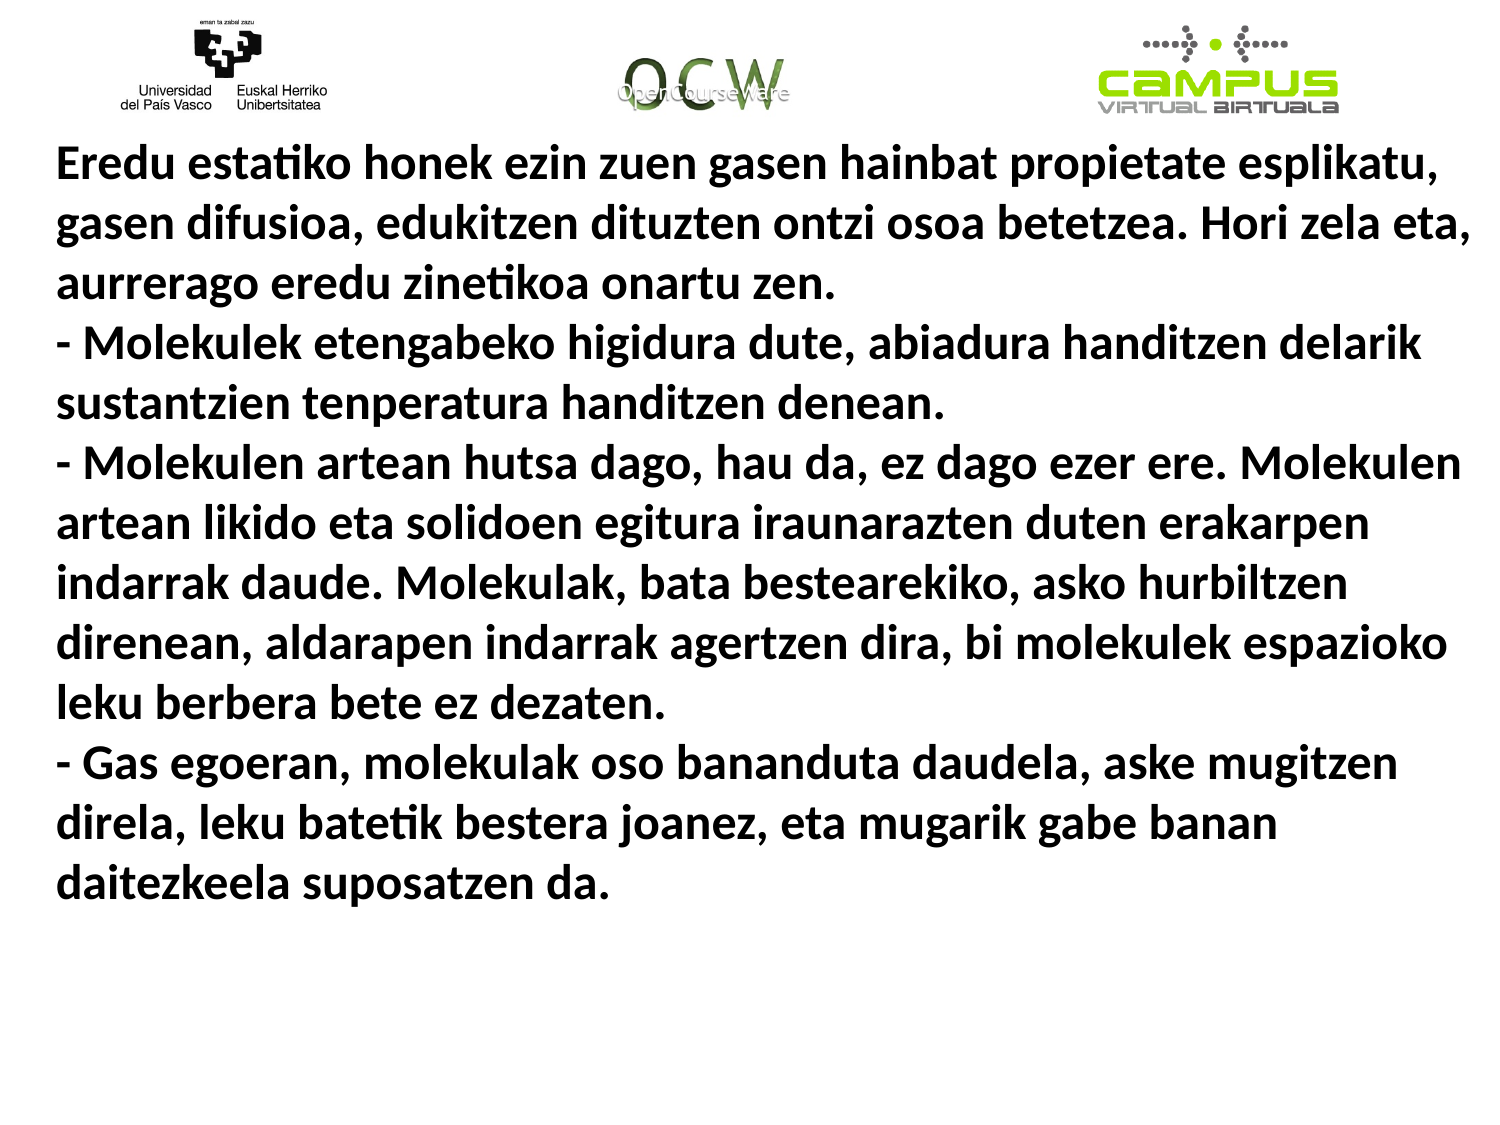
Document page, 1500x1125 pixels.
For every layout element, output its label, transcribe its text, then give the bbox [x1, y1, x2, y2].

picture [1095, 23, 1340, 115]
picture [112, 11, 338, 117]
text_box Eredu estatiko honek ezin zuen gasen hainbat propietate esplikatu, gasen difusioa, edukitzen dituzten ontzi osoa betetzea. Hori zela eta, aurrerago eredu zinetikoa onartu zen. - Molekulek etengabeko higidura dute, abiadura handitzen delarik sustantzien tenperatura handitzen denean. - Molekulen artean hutsa dago, hau da, ez dago ezer ere. Molekulen artean likido eta solidoen egitura iraunarazten duten erakarpen indarrak daude. Molekulak, bata bestearekiko, asko hurbiltzen direnean, aldarapen indarrak agertzen dira, bi molekulek espazioko leku berbera bete ez dezaten. - Gas egoeran, molekulak oso bananduta daudela, aske mugitzen direla, leku batetik bestera joanez, eta mugarik gabe banan daitezkeela suposatzen da. [41, 122, 1500, 917]
picture [611, 28, 799, 124]
